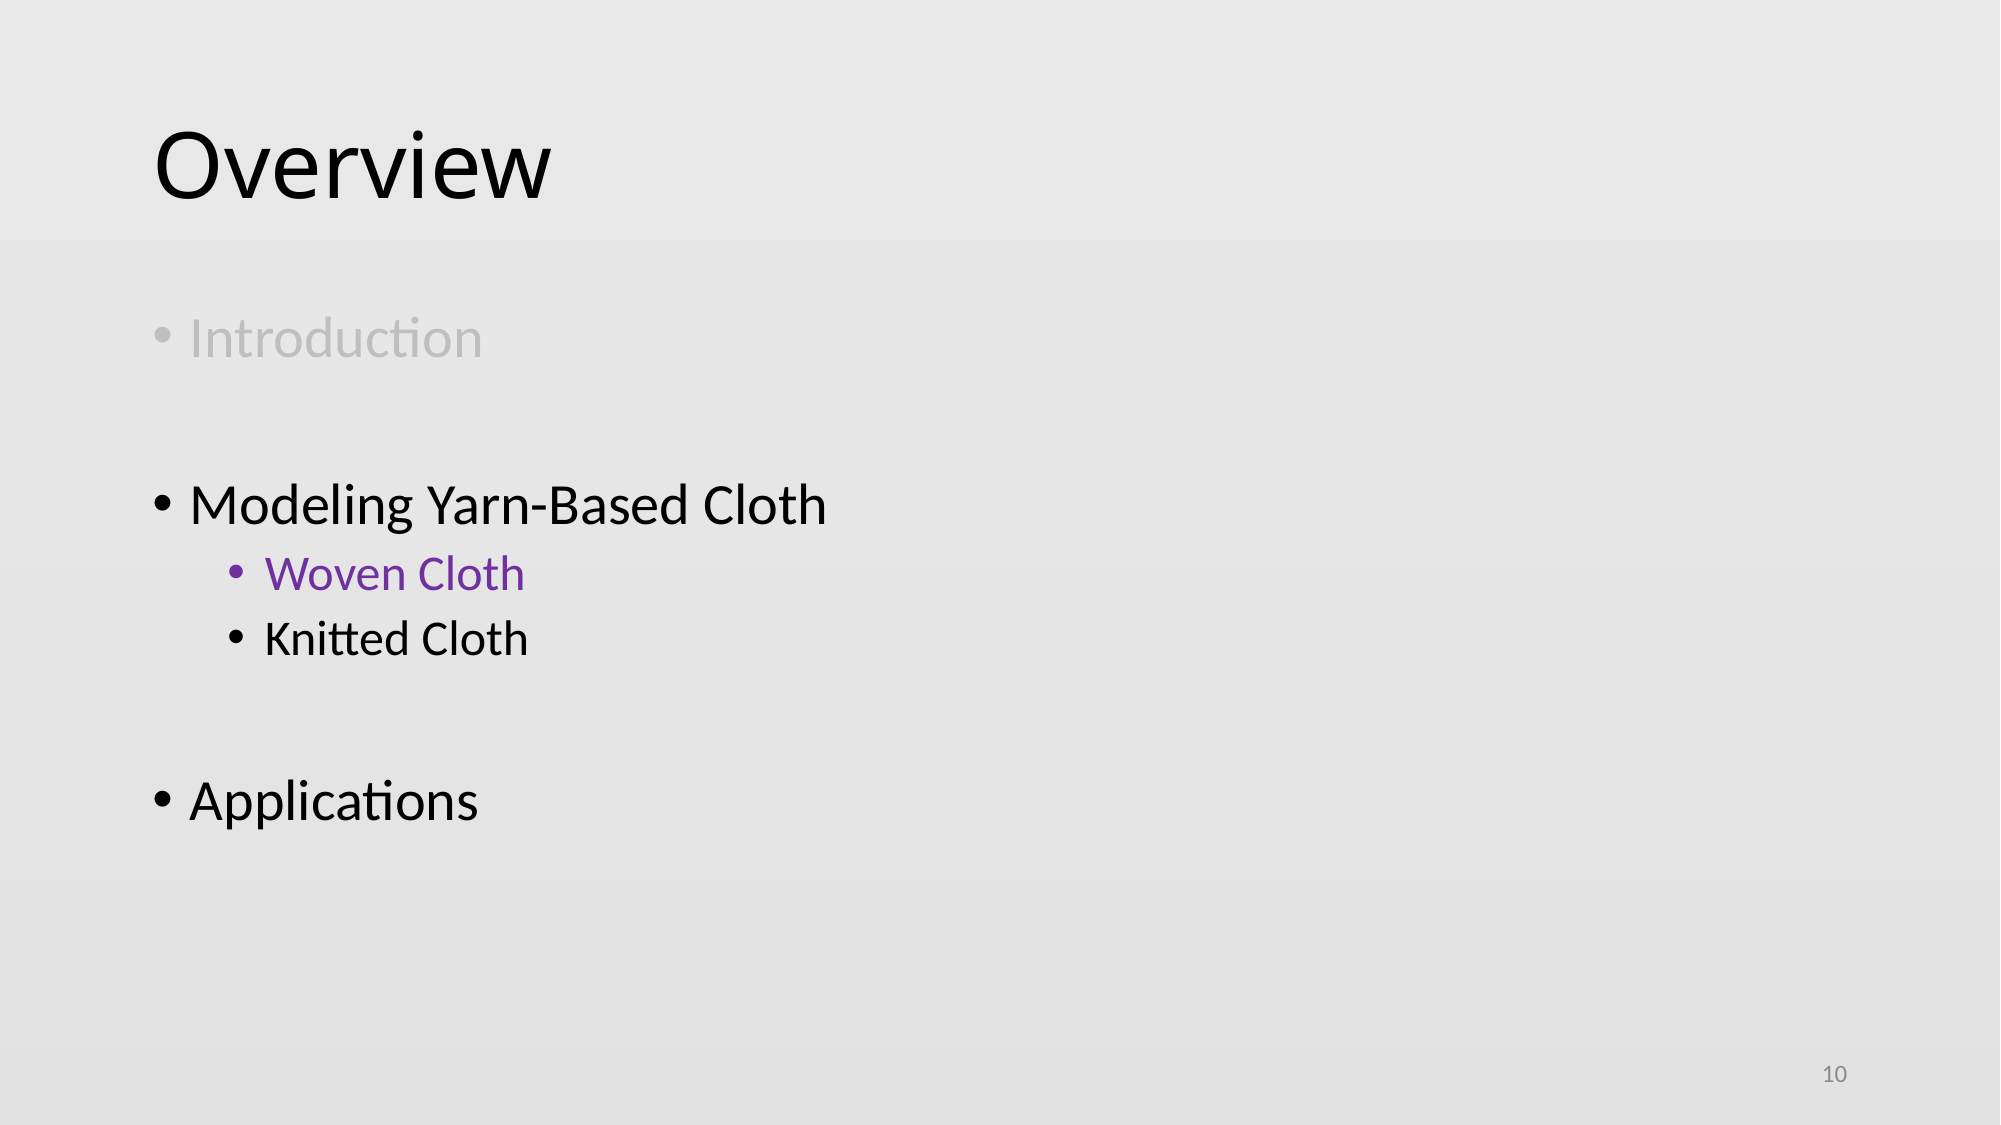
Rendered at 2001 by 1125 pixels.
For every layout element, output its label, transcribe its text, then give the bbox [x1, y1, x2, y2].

list Introduction Modeling Yarn-Based Cloth Woven Cloth Knitted Cloth Applications [137, 299, 1863, 1014]
slide_number 10 [1412, 1042, 1863, 1103]
title Overview [137, 59, 1863, 278]
